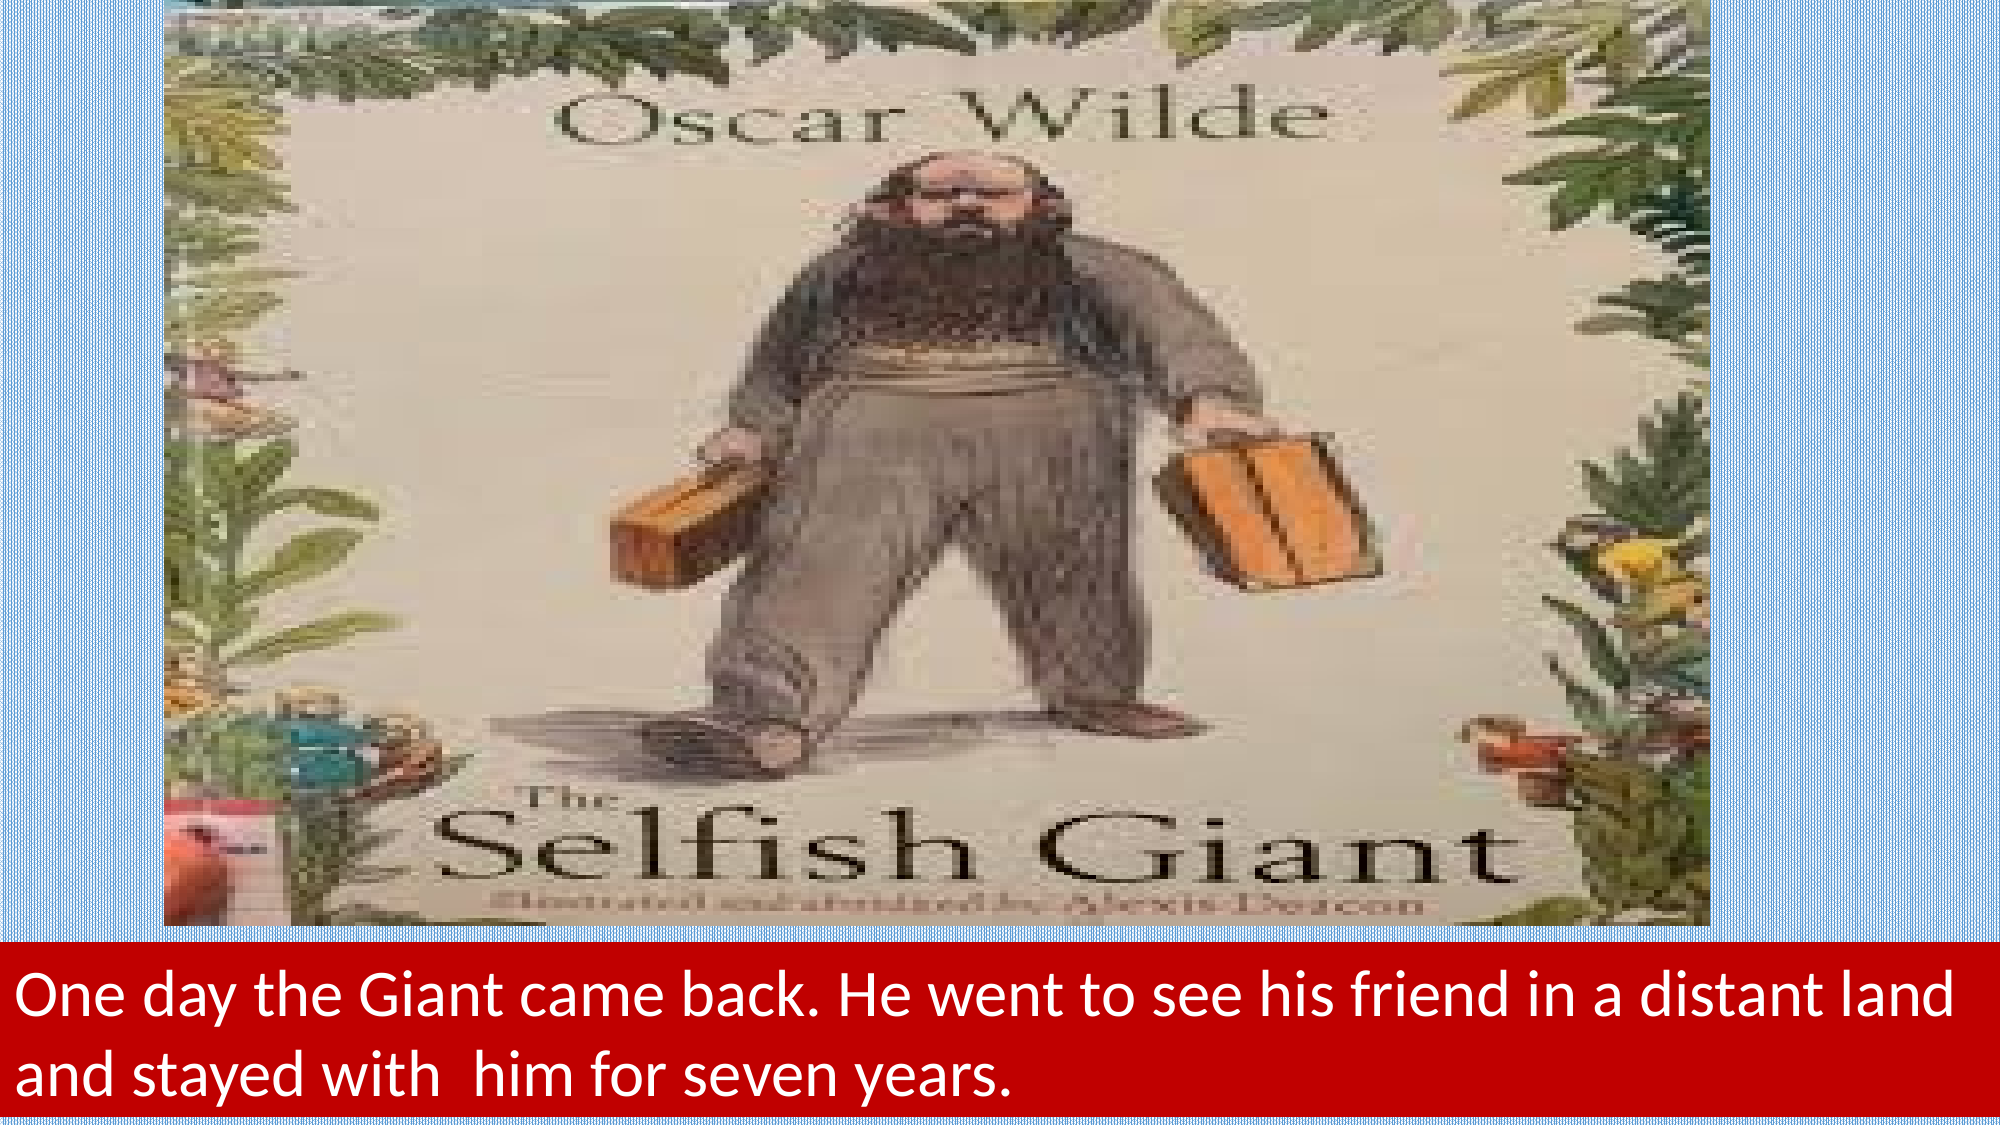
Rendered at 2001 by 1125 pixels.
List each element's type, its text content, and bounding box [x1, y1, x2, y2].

picture [164, 0, 1710, 926]
text_box One day the Giant came back. He went to see his friend in a distant land and stayed with him for seven years. [0, 942, 2000, 1117]
